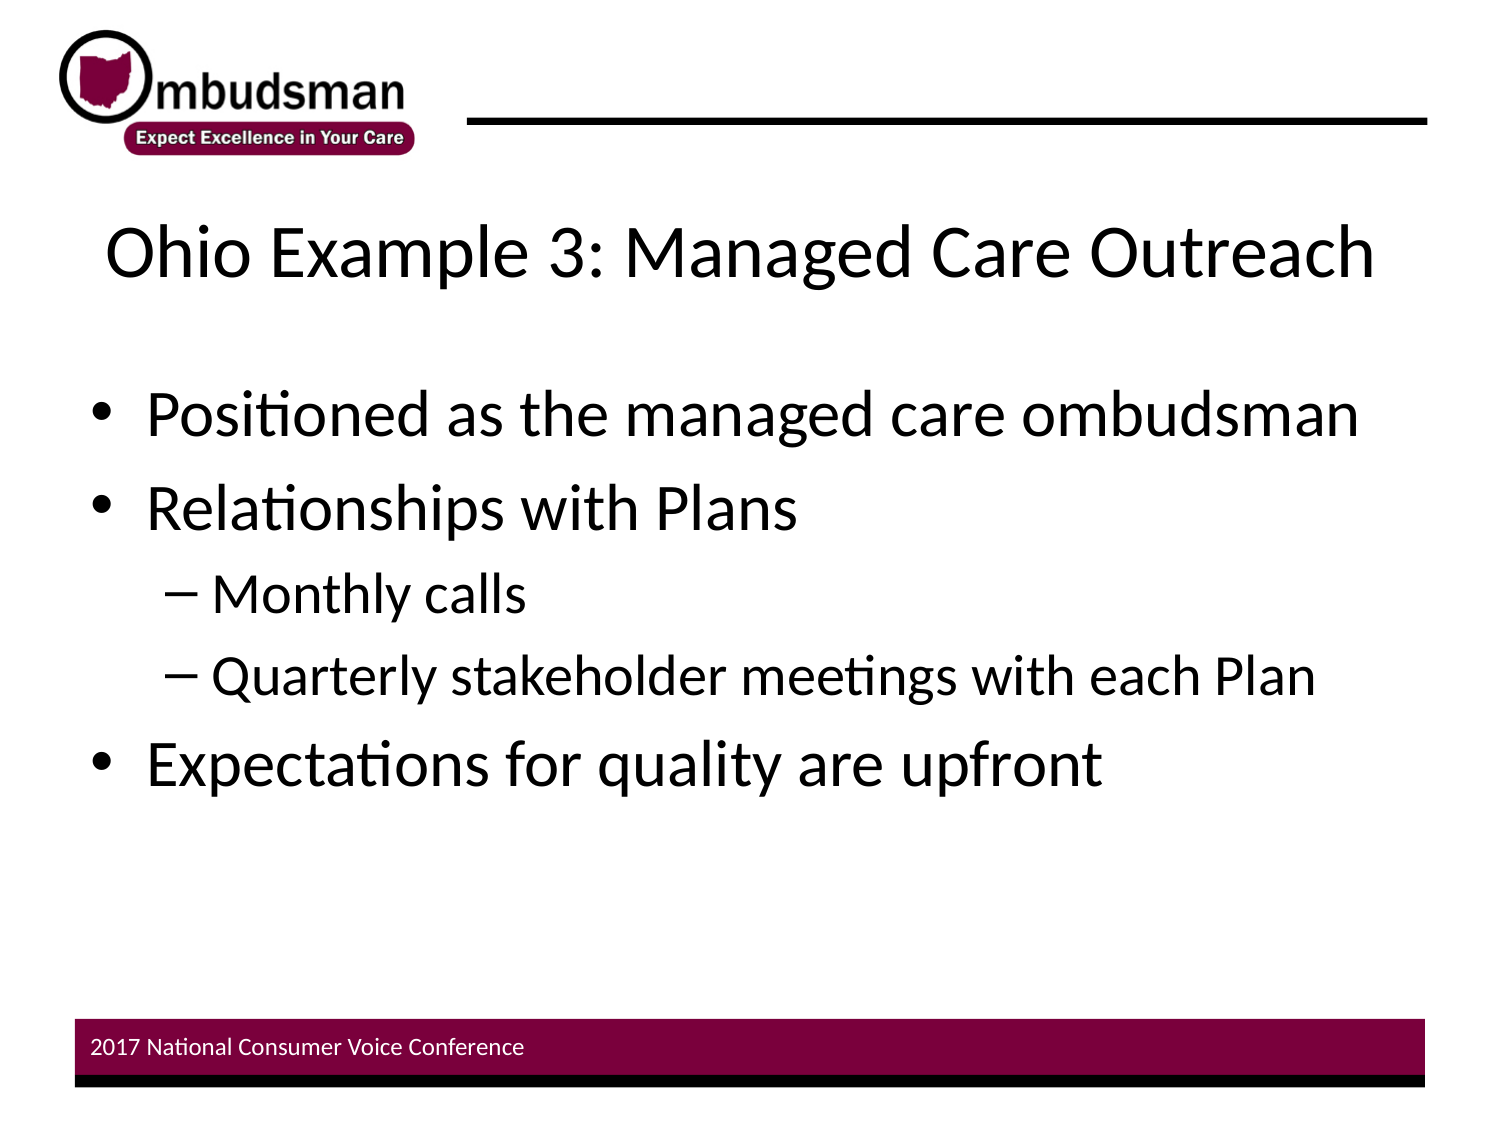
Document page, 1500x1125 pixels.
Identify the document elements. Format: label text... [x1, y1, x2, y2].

slide_number 2017 National Consumer Voice Conference [75, 1015, 575, 1075]
picture [51, 24, 427, 161]
list Positioned as the managed care ombudsman Relationships with Plans Monthly calls Quarterly stakeholder meetings with each Plan Expectations for quality are upfront [75, 362, 1425, 1005]
title Ohio Example 3: Managed Care Outreach [75, 153, 1425, 341]
